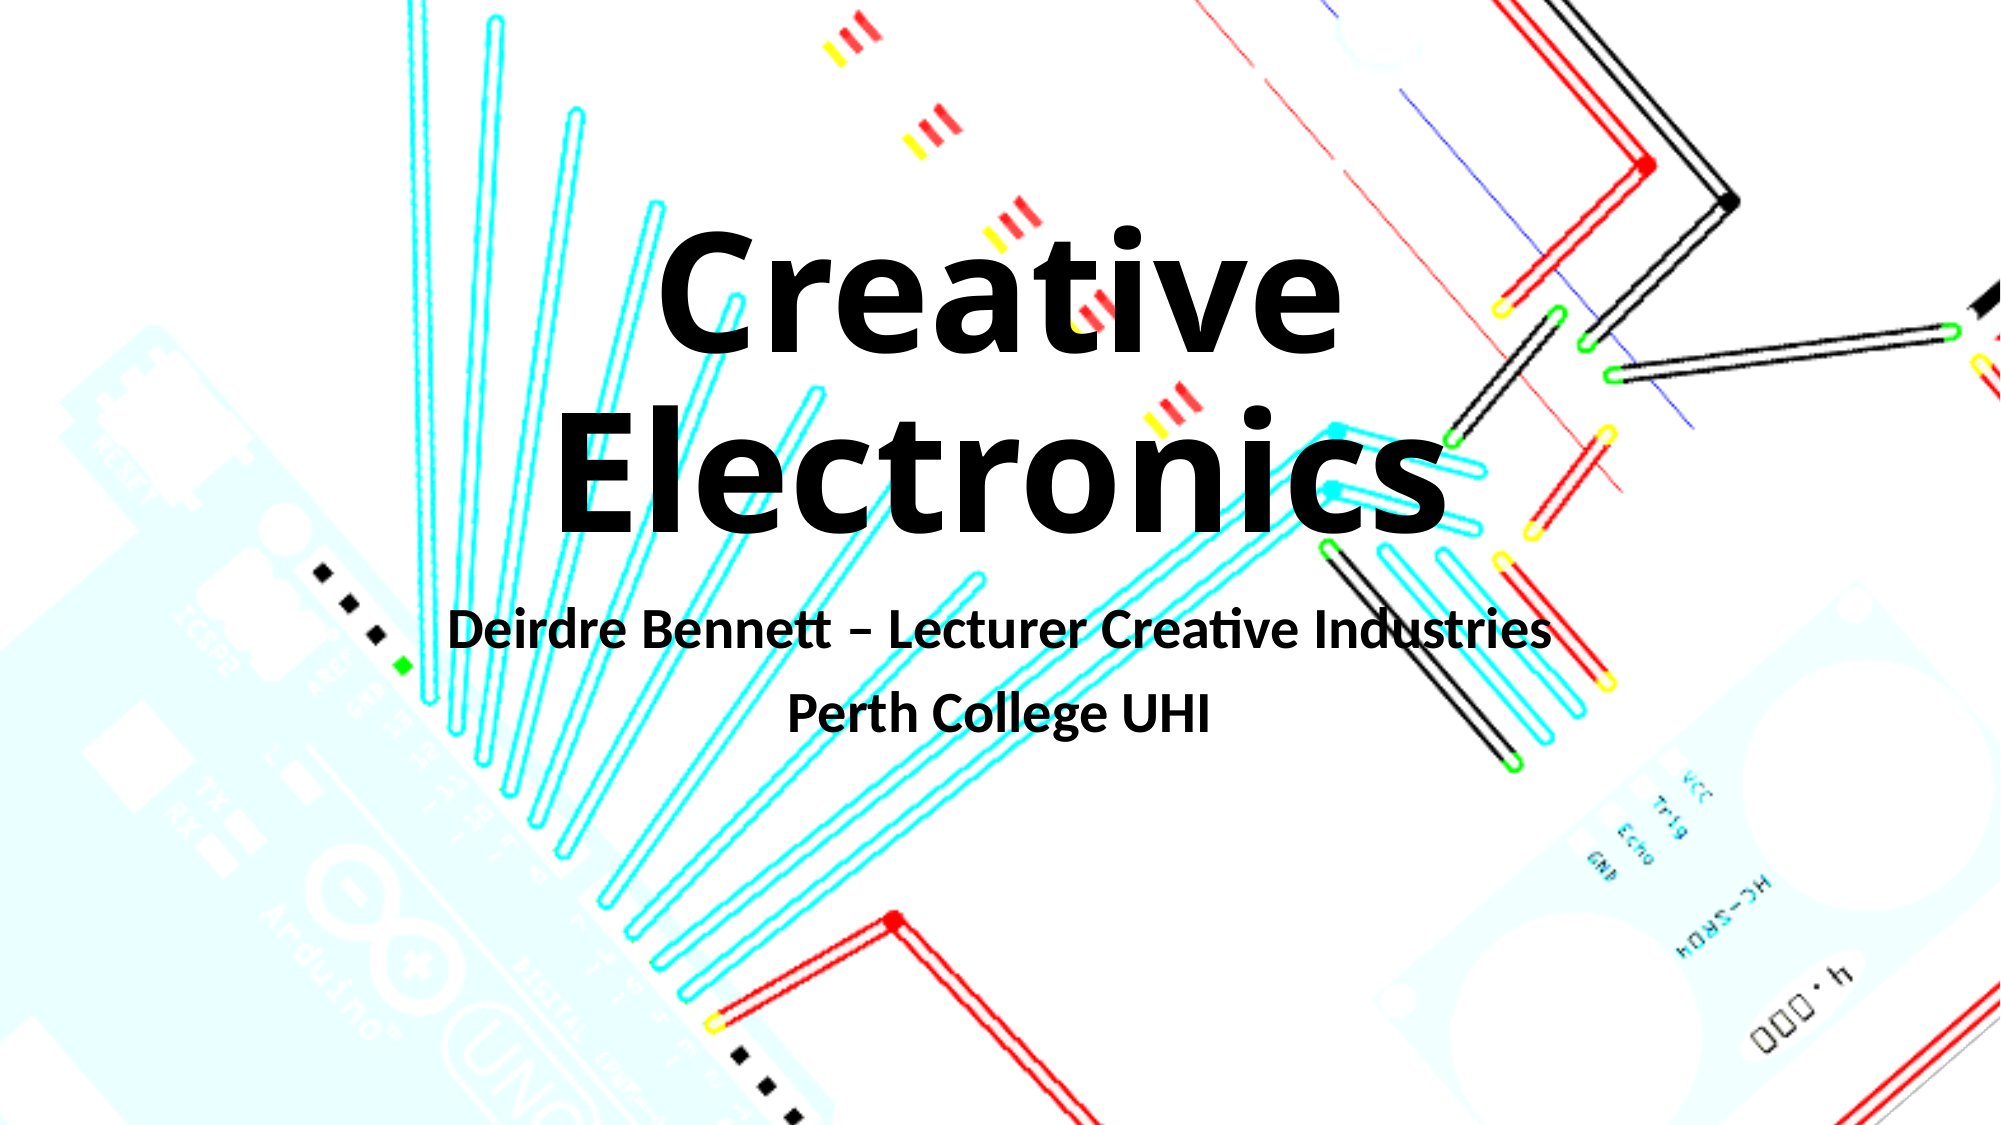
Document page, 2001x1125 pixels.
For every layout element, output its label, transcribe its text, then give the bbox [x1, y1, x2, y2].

picture [0, 0, 2001, 1125]
subtitle Deirdre Bennett – Lecturer Creative Industries Perth College UHI [249, 590, 1750, 863]
title Creative Electronics [249, 184, 1750, 576]
